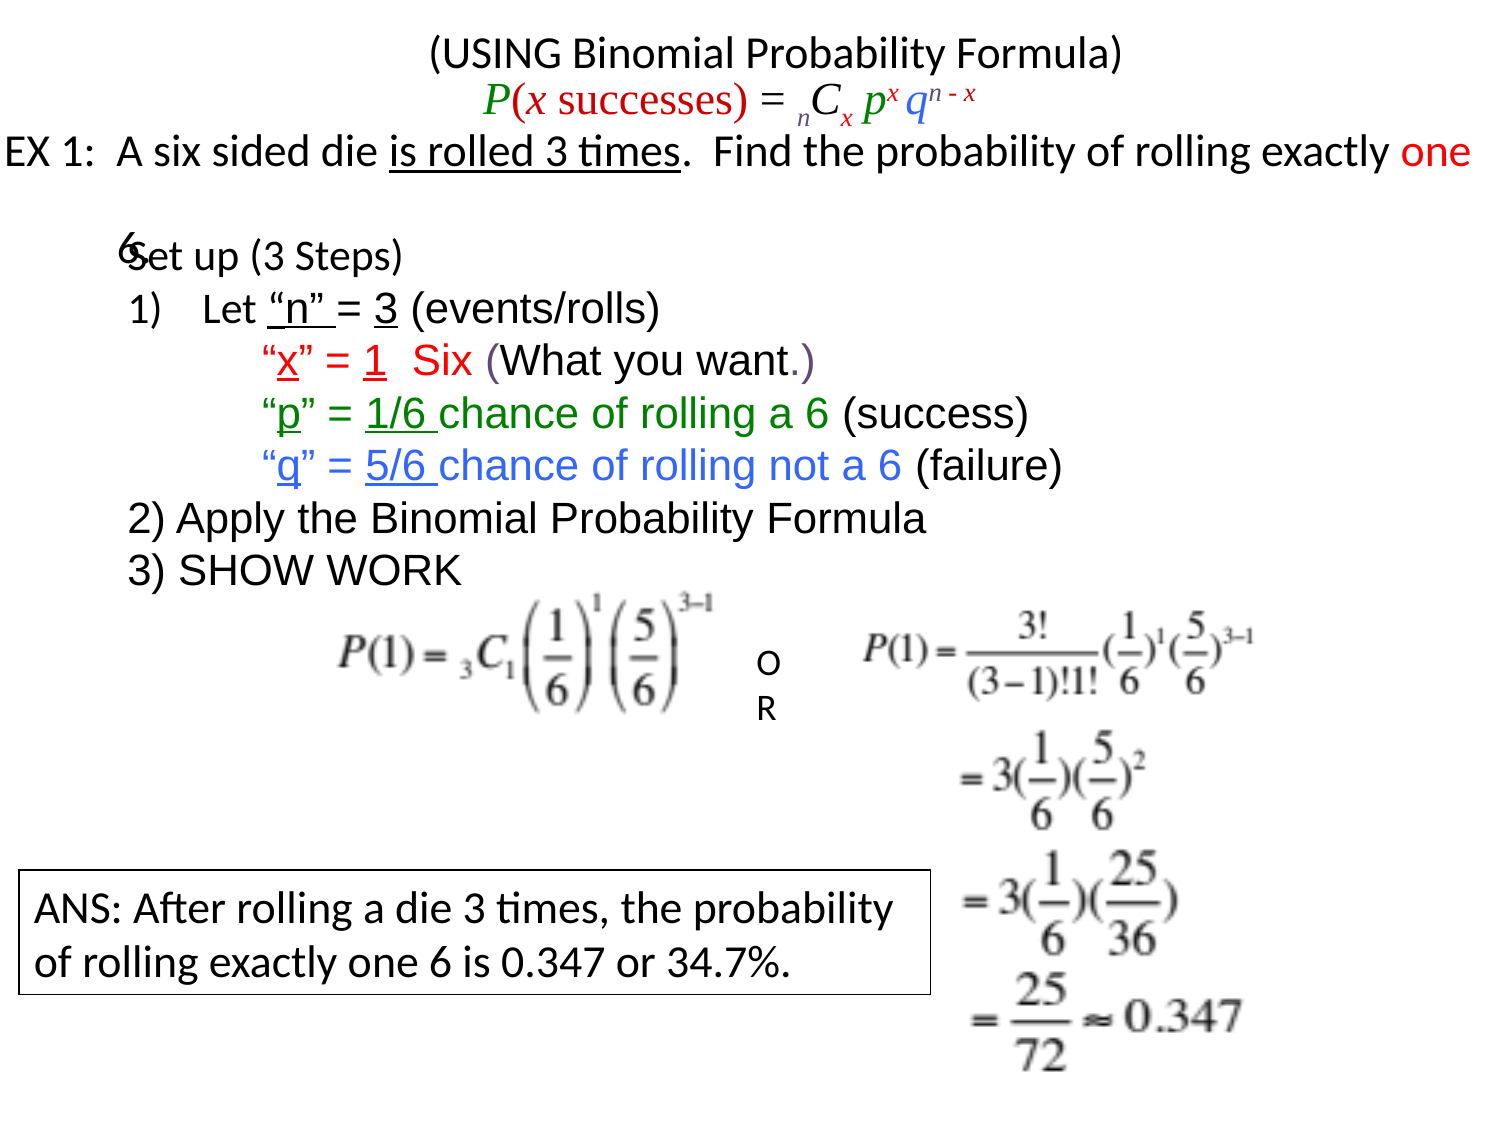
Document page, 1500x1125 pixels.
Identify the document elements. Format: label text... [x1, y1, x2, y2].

text_box Set up (3 Steps) Let “n” = 3 (events/rolls) “x” = 1 Six (What you want.) “p” = 1/6 chance of rolling a 6 (success) “q” = 5/6 chance of rolling not a 6 (failure) 2) Apply the Binomial Probability Formula 3) SHOW WORK [112, 219, 1079, 657]
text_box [856, 599, 1260, 708]
text_box ANS: After rolling a die 3 times, the probability of rolling exactly one 6 is 0.347 or 34.7%. [18, 869, 931, 995]
text_box P(x successes) = nCx px qn - x [199, 61, 1259, 140]
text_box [965, 958, 1249, 1076]
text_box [956, 835, 1181, 960]
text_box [954, 715, 1149, 835]
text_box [332, 583, 719, 719]
text_box EX 1: A six sided die is rolled 3 times. Find the probability of rolling exactly one 6. [0, 124, 1500, 237]
text_box OR [756, 630, 764, 736]
text_box (USING Binomial Probability Formula) [413, 26, 1139, 85]
